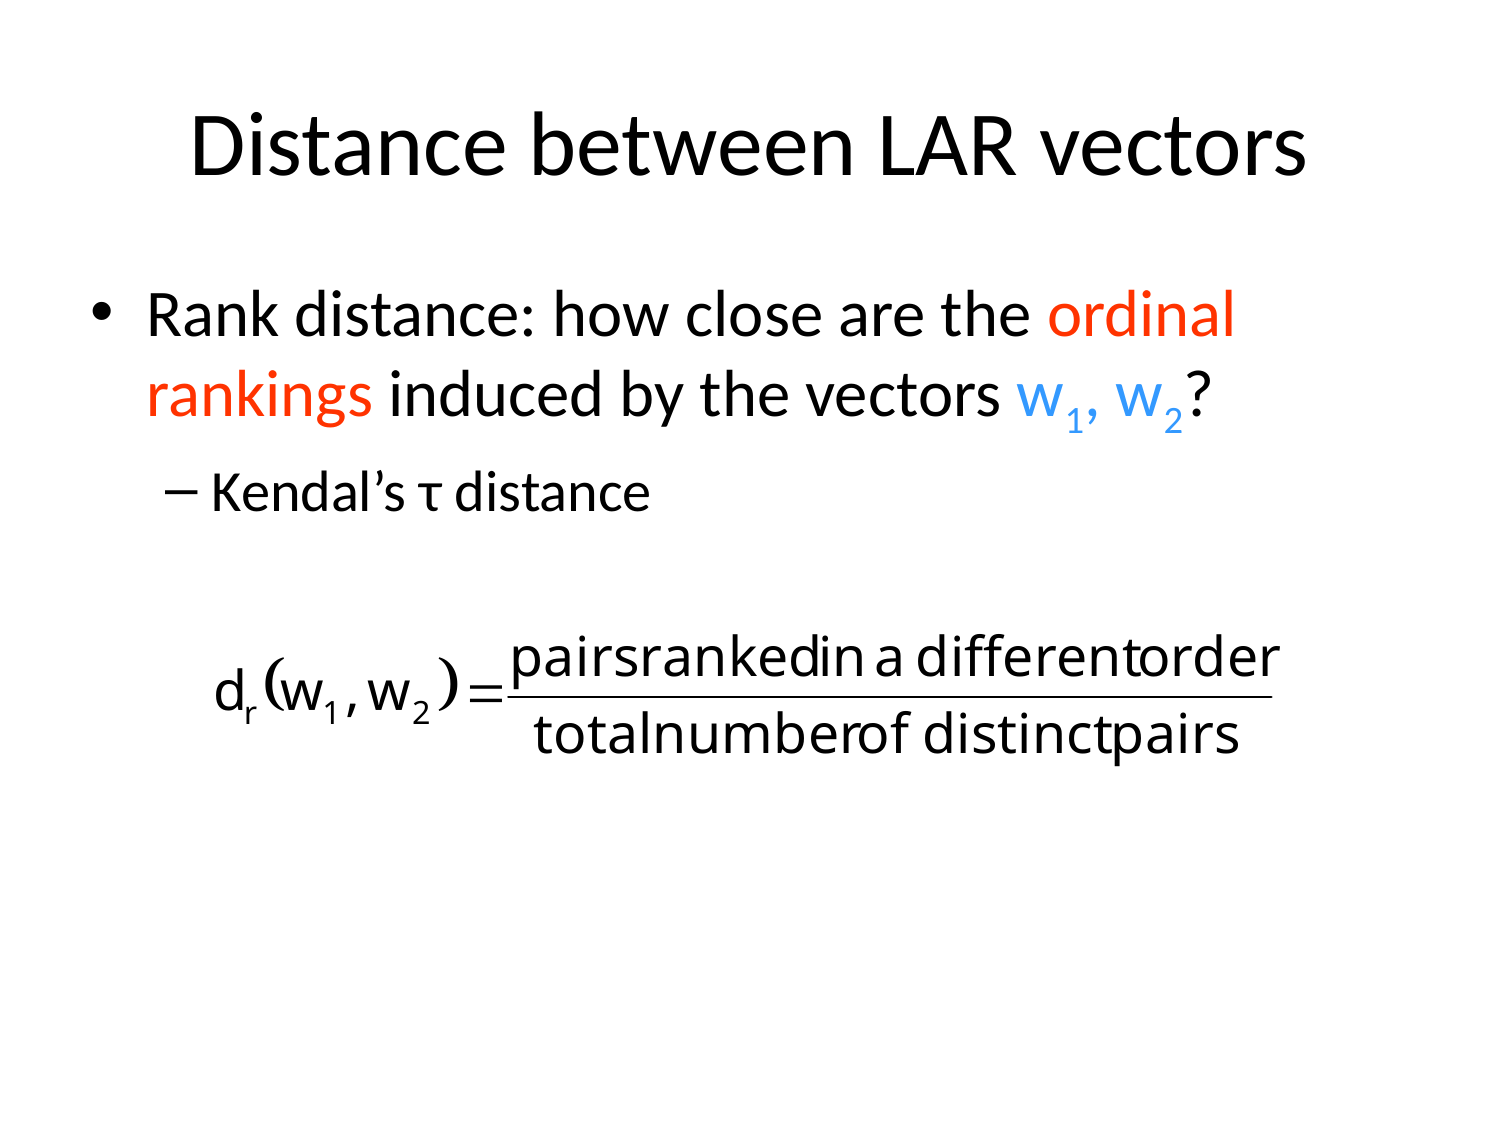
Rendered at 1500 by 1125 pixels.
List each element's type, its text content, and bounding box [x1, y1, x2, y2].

title Distance between LAR vectors [75, 45, 1425, 233]
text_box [206, 623, 1282, 776]
list Rank distance: how close are the ordinal rankings induced by the vectors w1, w2? Kendal’s τ distance [75, 262, 1425, 1005]
